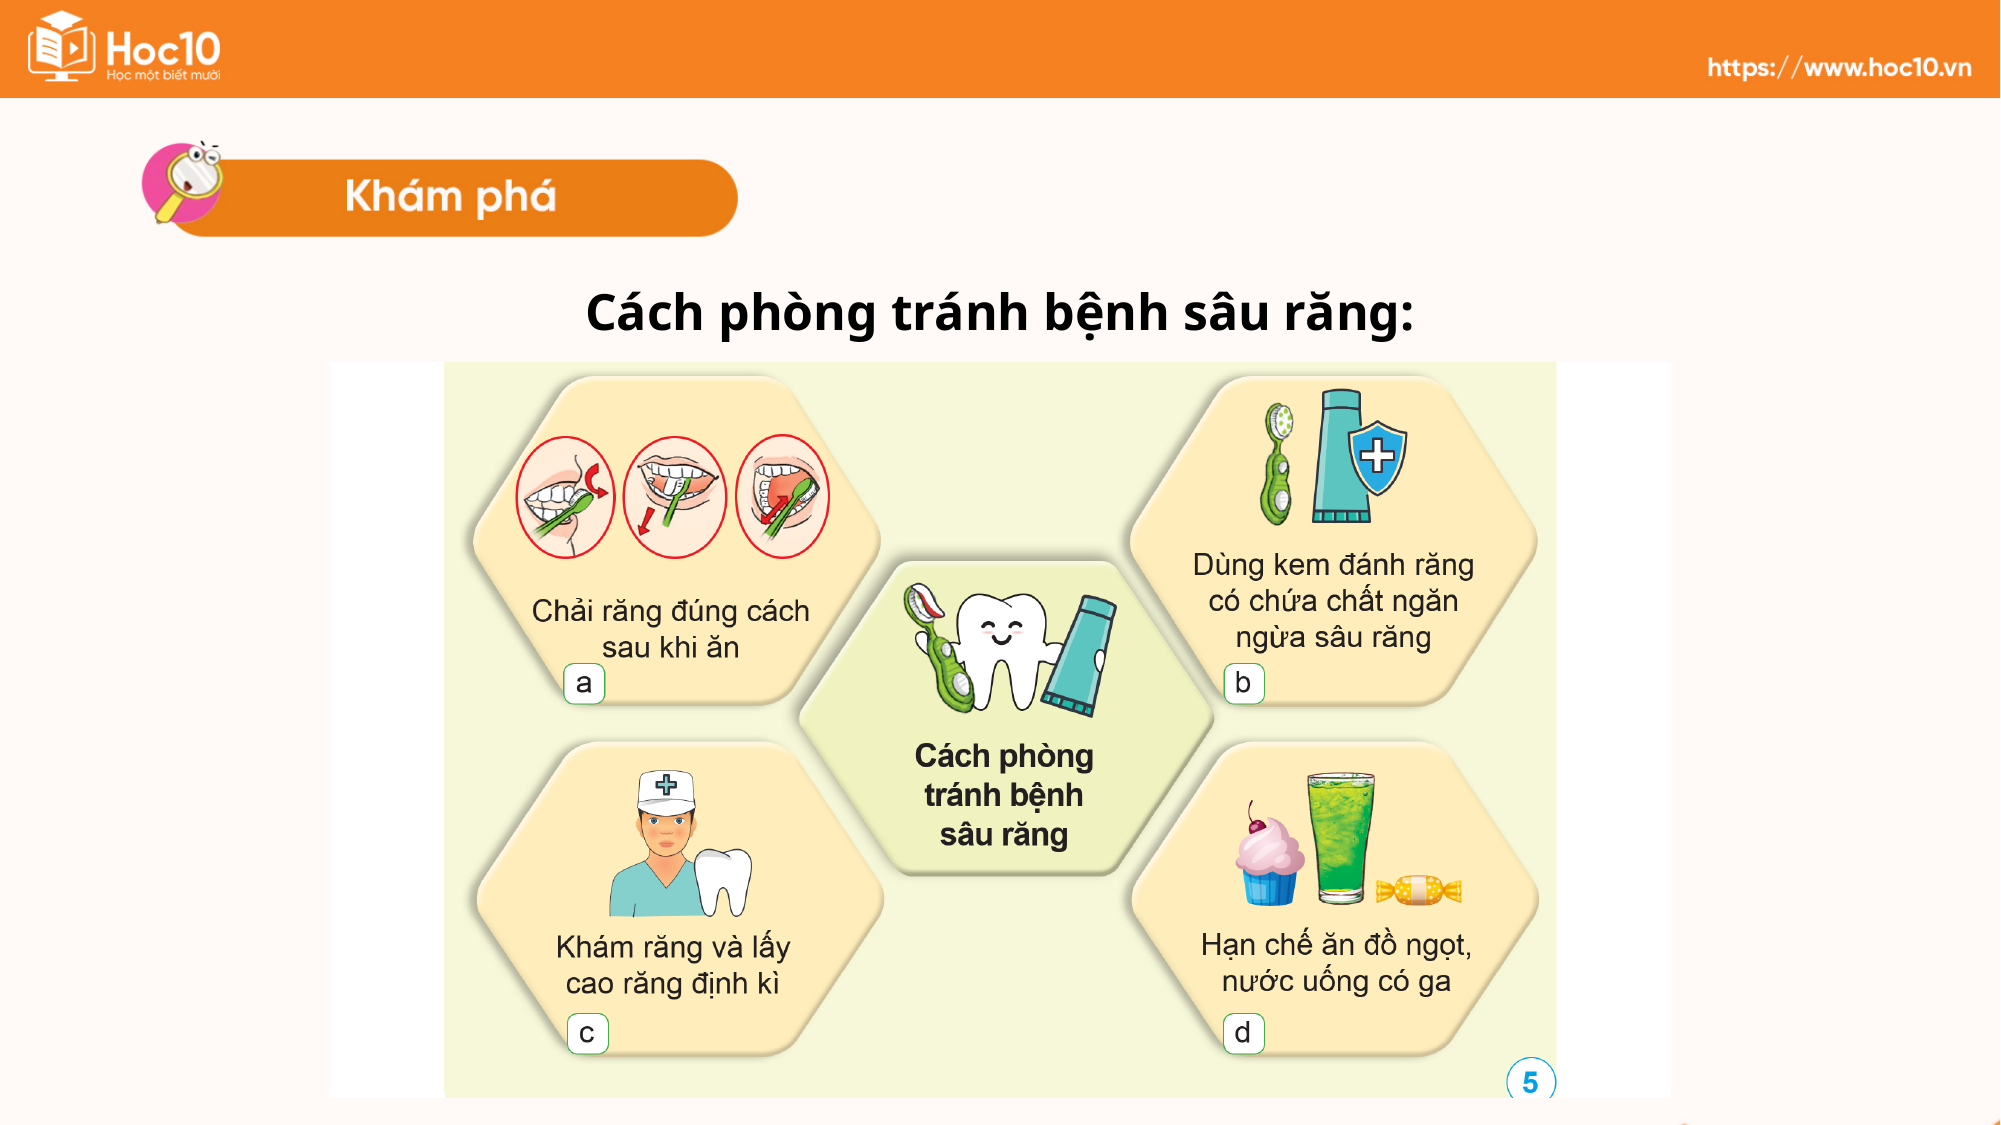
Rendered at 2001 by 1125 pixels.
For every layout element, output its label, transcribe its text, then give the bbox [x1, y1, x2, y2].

picture [0, 0, 2001, 1125]
text_box Cách phòng tránh bệnh sâu răng: [120, 243, 1880, 348]
